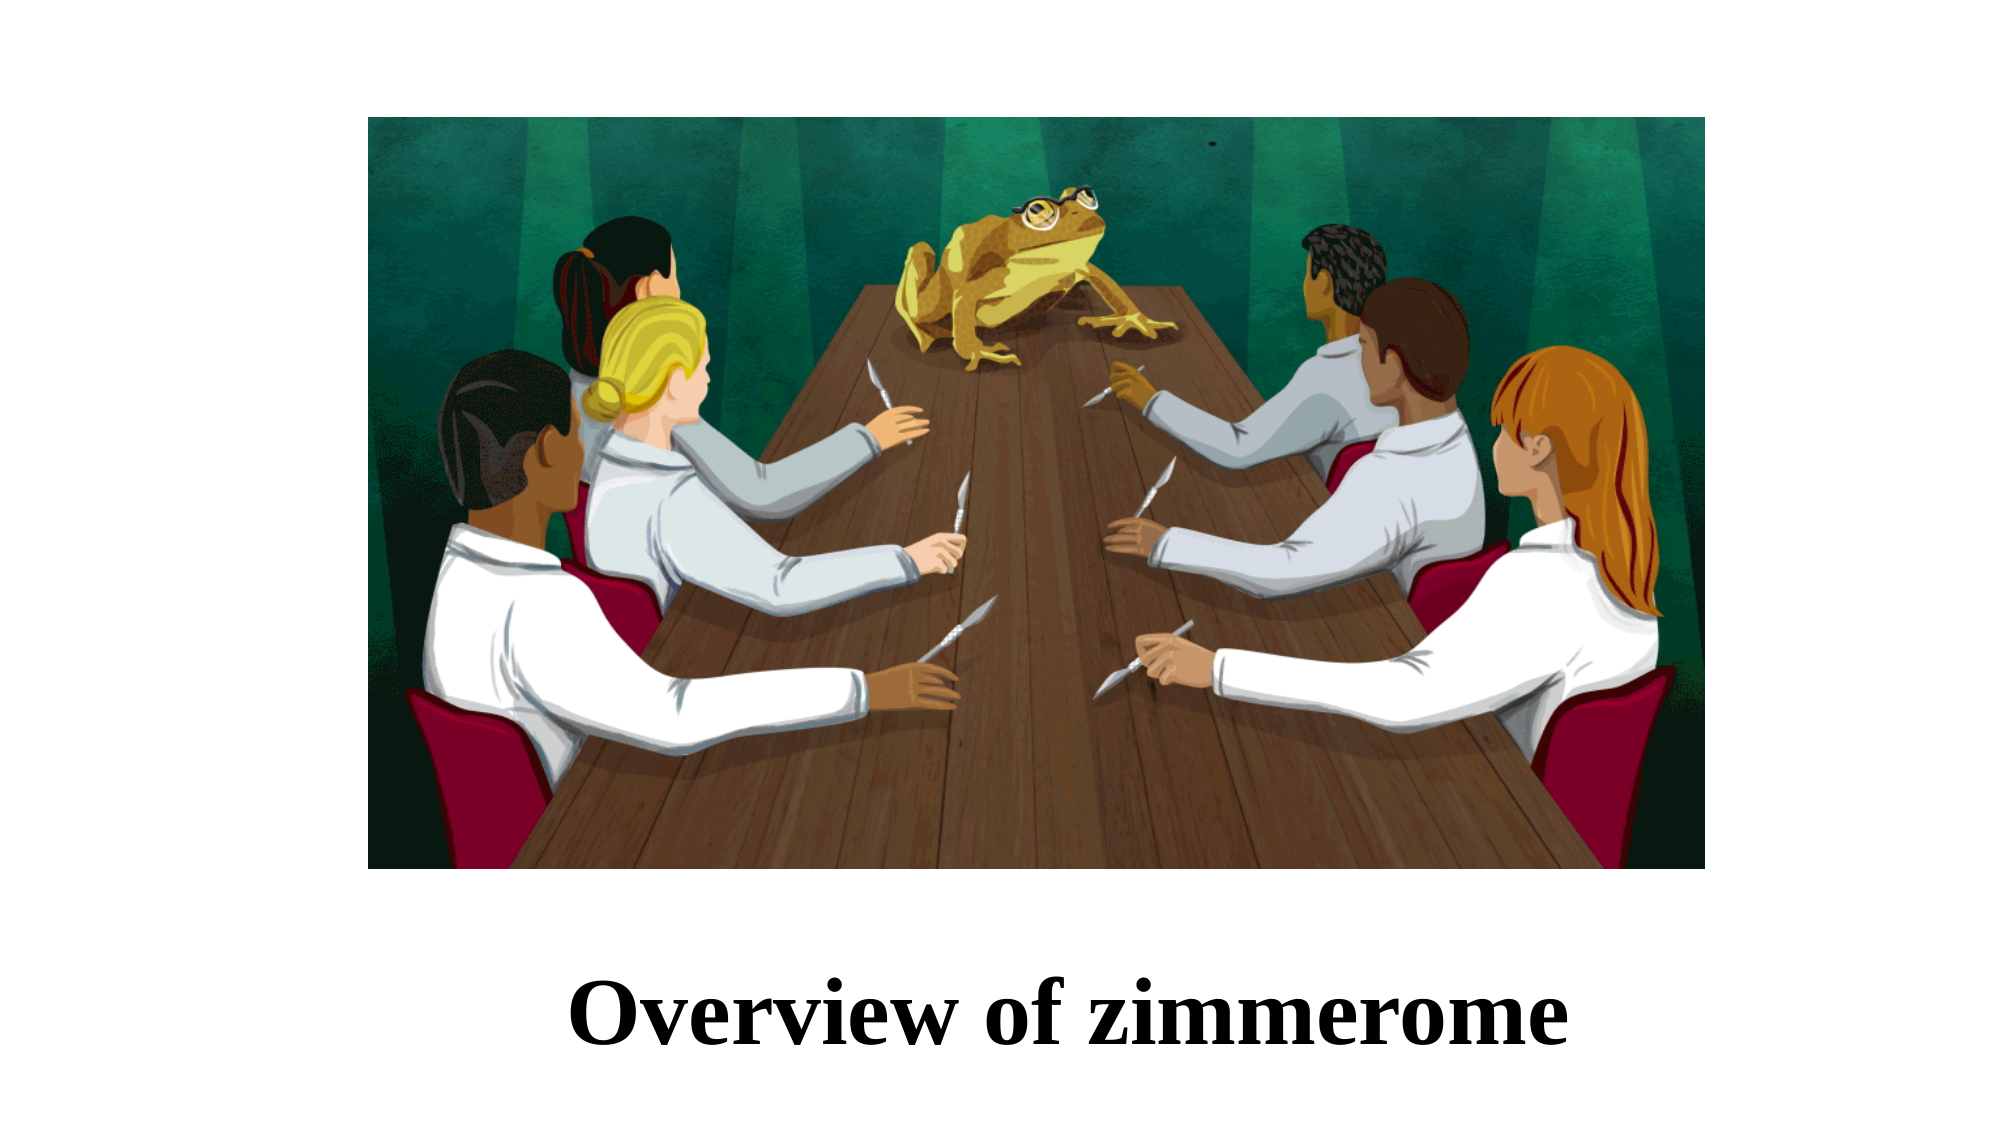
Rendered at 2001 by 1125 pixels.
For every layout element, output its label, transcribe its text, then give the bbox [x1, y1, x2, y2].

text_box Overview of zimmerome [318, 940, 1819, 1071]
picture [368, 117, 1705, 870]
